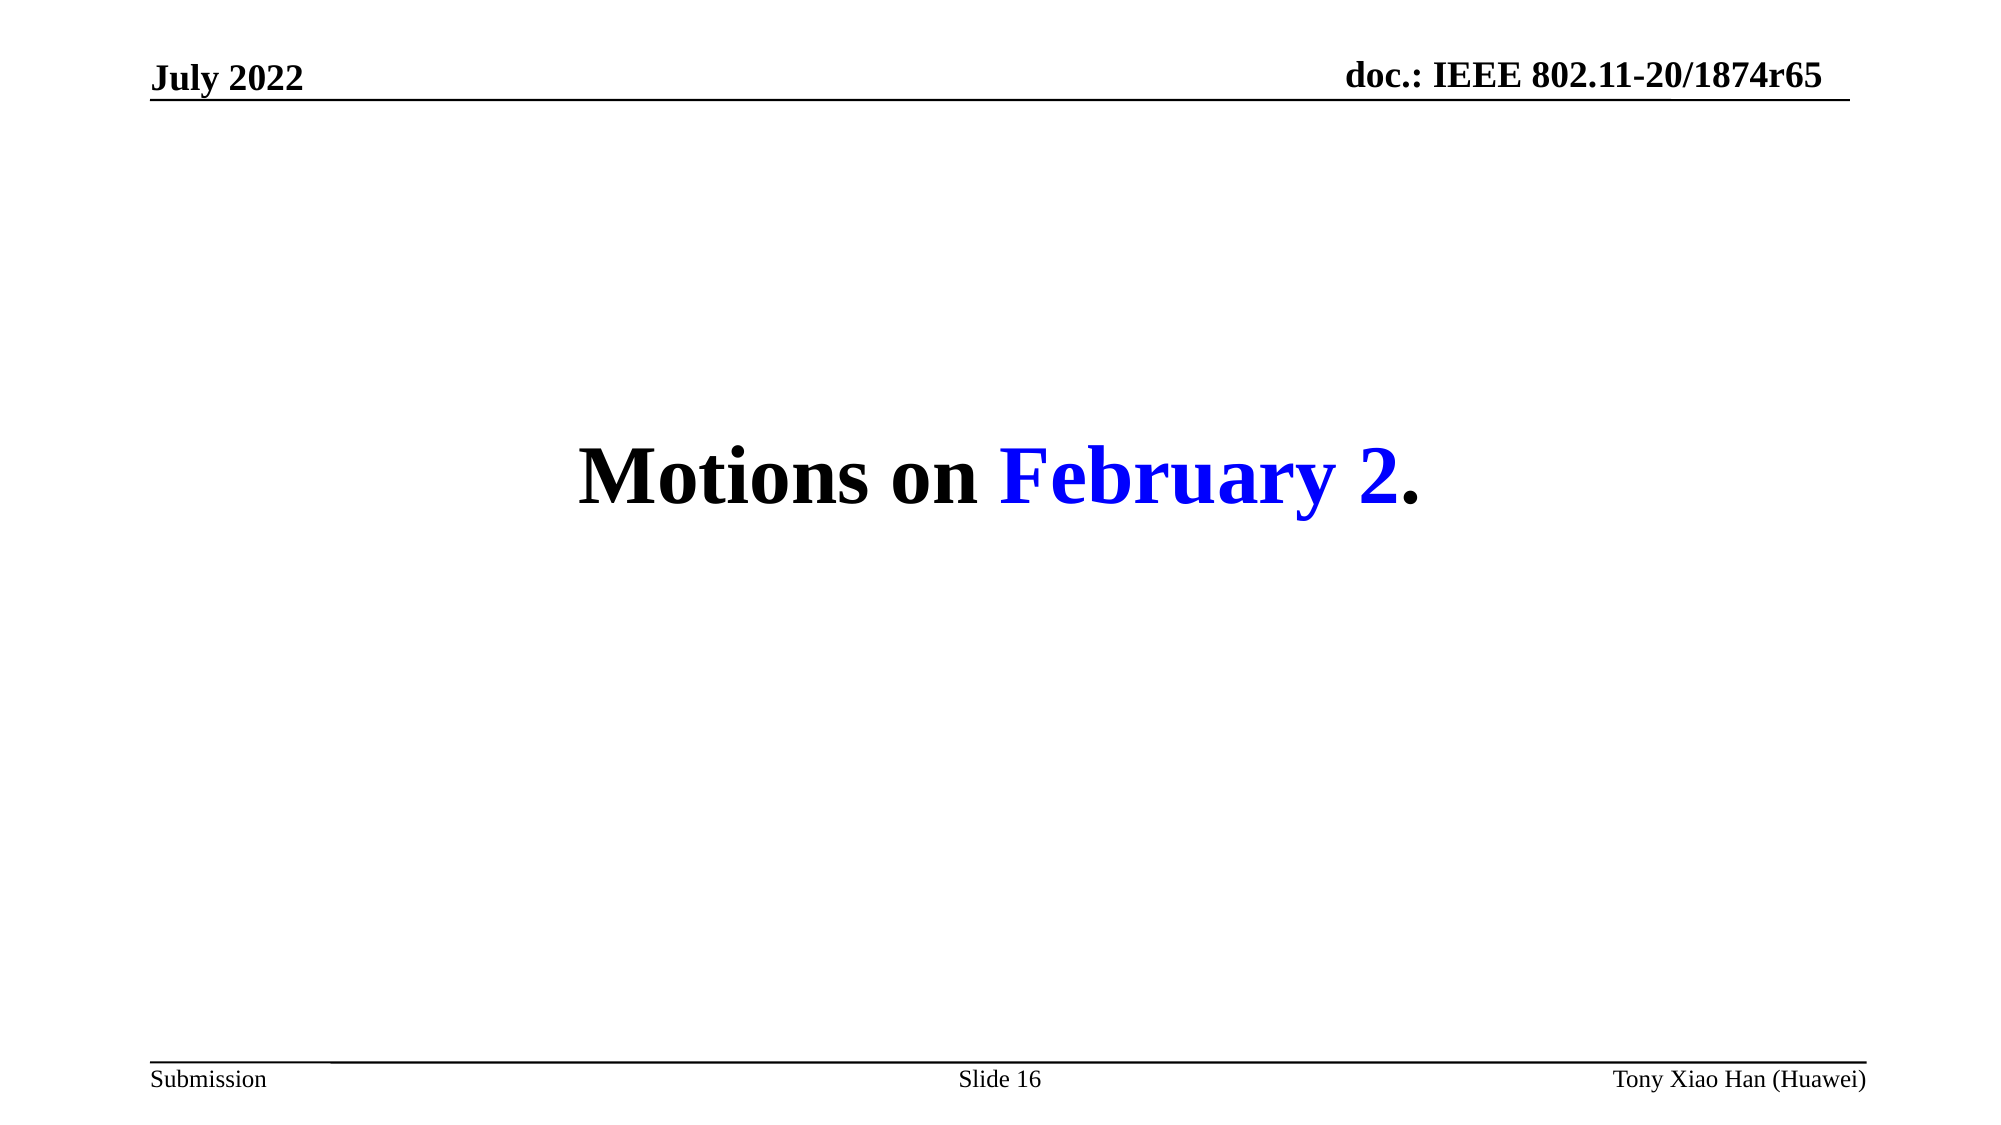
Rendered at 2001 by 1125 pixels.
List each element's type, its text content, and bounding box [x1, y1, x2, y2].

text_box Motions on February 2. [362, 412, 1638, 950]
